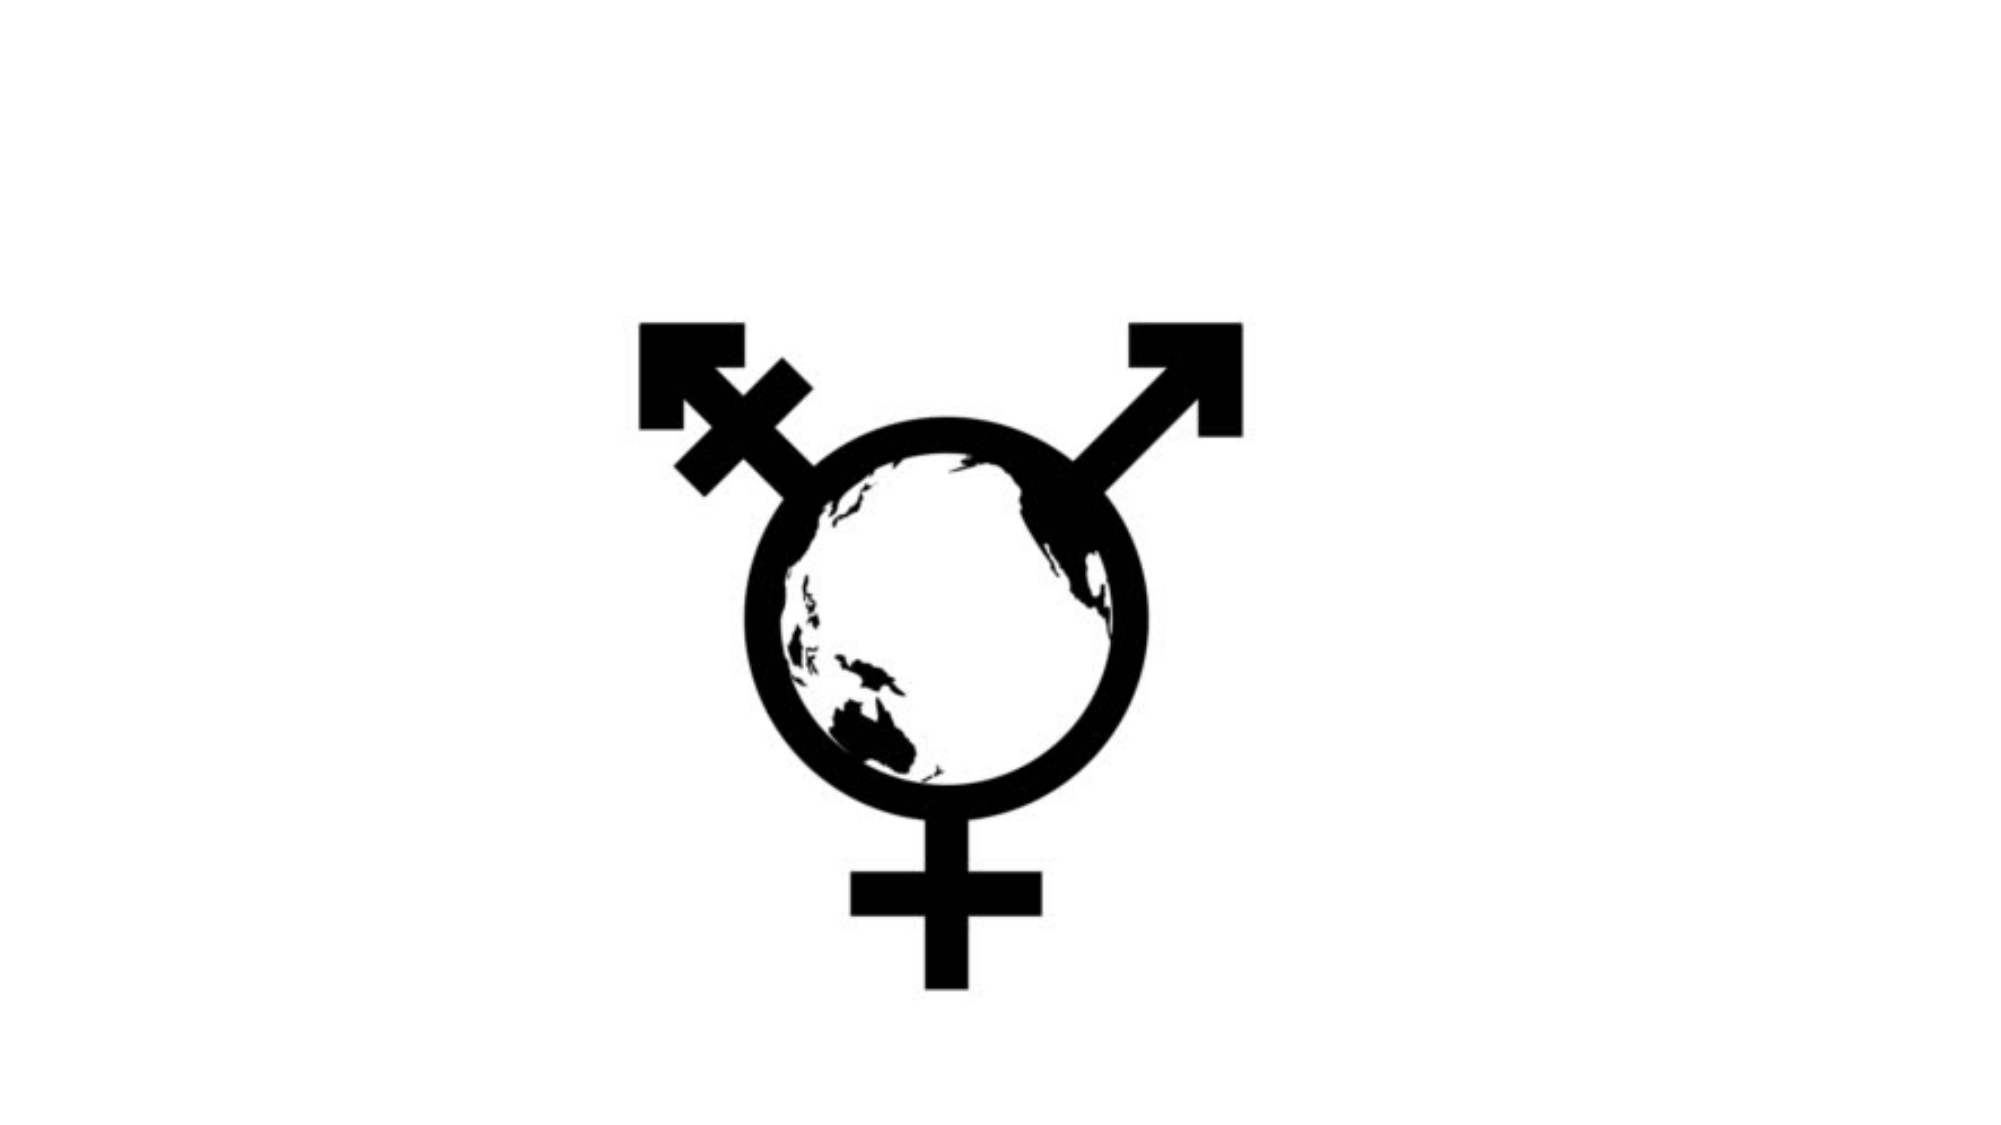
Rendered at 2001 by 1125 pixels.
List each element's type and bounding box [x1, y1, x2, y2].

picture [226, 226, 1671, 1039]
